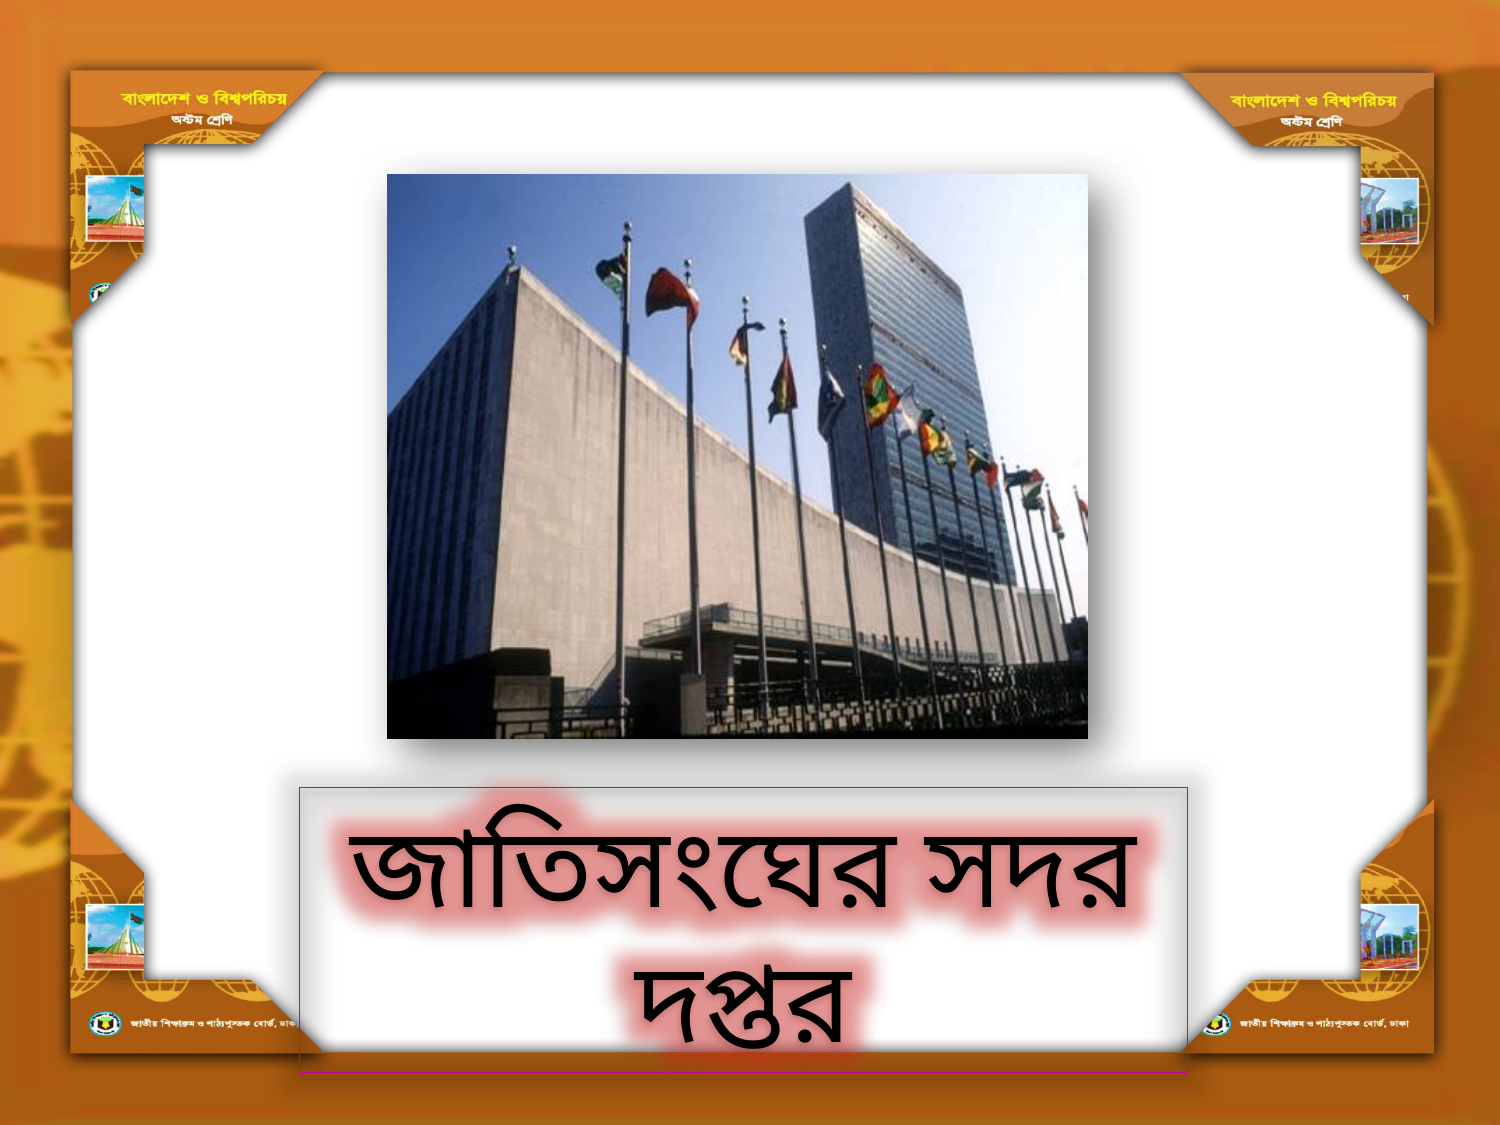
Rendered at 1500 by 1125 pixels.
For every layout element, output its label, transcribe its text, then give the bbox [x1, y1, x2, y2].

text_box জাতিসংঘের সদর দপ্তর [299, 787, 1188, 1073]
picture [0, 0, 1500, 1125]
